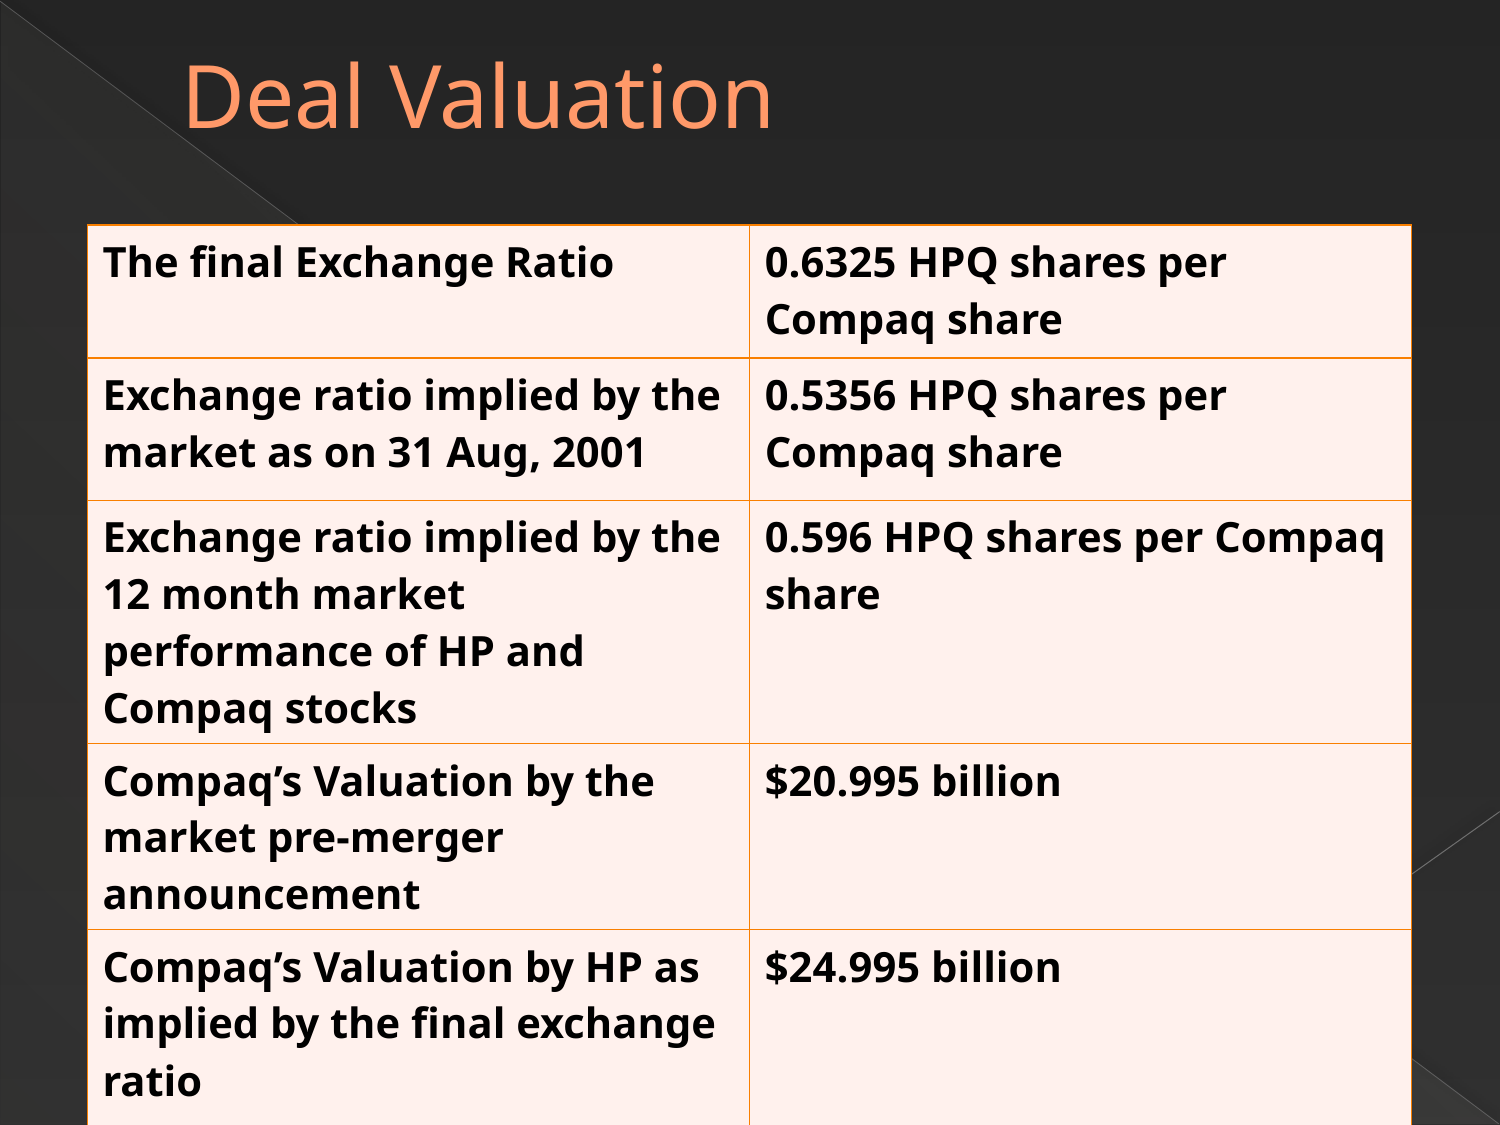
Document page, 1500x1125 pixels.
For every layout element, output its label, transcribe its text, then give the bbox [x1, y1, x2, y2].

table_header 0.6325 HPQ shares per Compaq share [750, 226, 1411, 357]
table_header The final Exchange Ratio [88, 226, 749, 357]
table_cell $24.995 billion [750, 930, 1411, 1125]
table_cell Compaq’s Valuation by the market pre-merger announcement [88, 744, 749, 929]
table_cell $20.995 billion [750, 744, 1411, 929]
table_cell 0.5356 HPQ shares per Compaq share [750, 359, 1411, 500]
table_cell Exchange ratio implied by the 12 month market performance of HP and Compaq stocks [88, 501, 749, 743]
title Deal Valuation [87, 0, 1363, 188]
table_cell Exchange ratio implied by the market as on 31 Aug, 2001 [88, 359, 749, 500]
table_cell 0.596 HPQ shares per Compaq share [750, 501, 1411, 743]
table_cell Compaq’s Valuation by HP as implied by the final exchange ratio [88, 930, 749, 1125]
